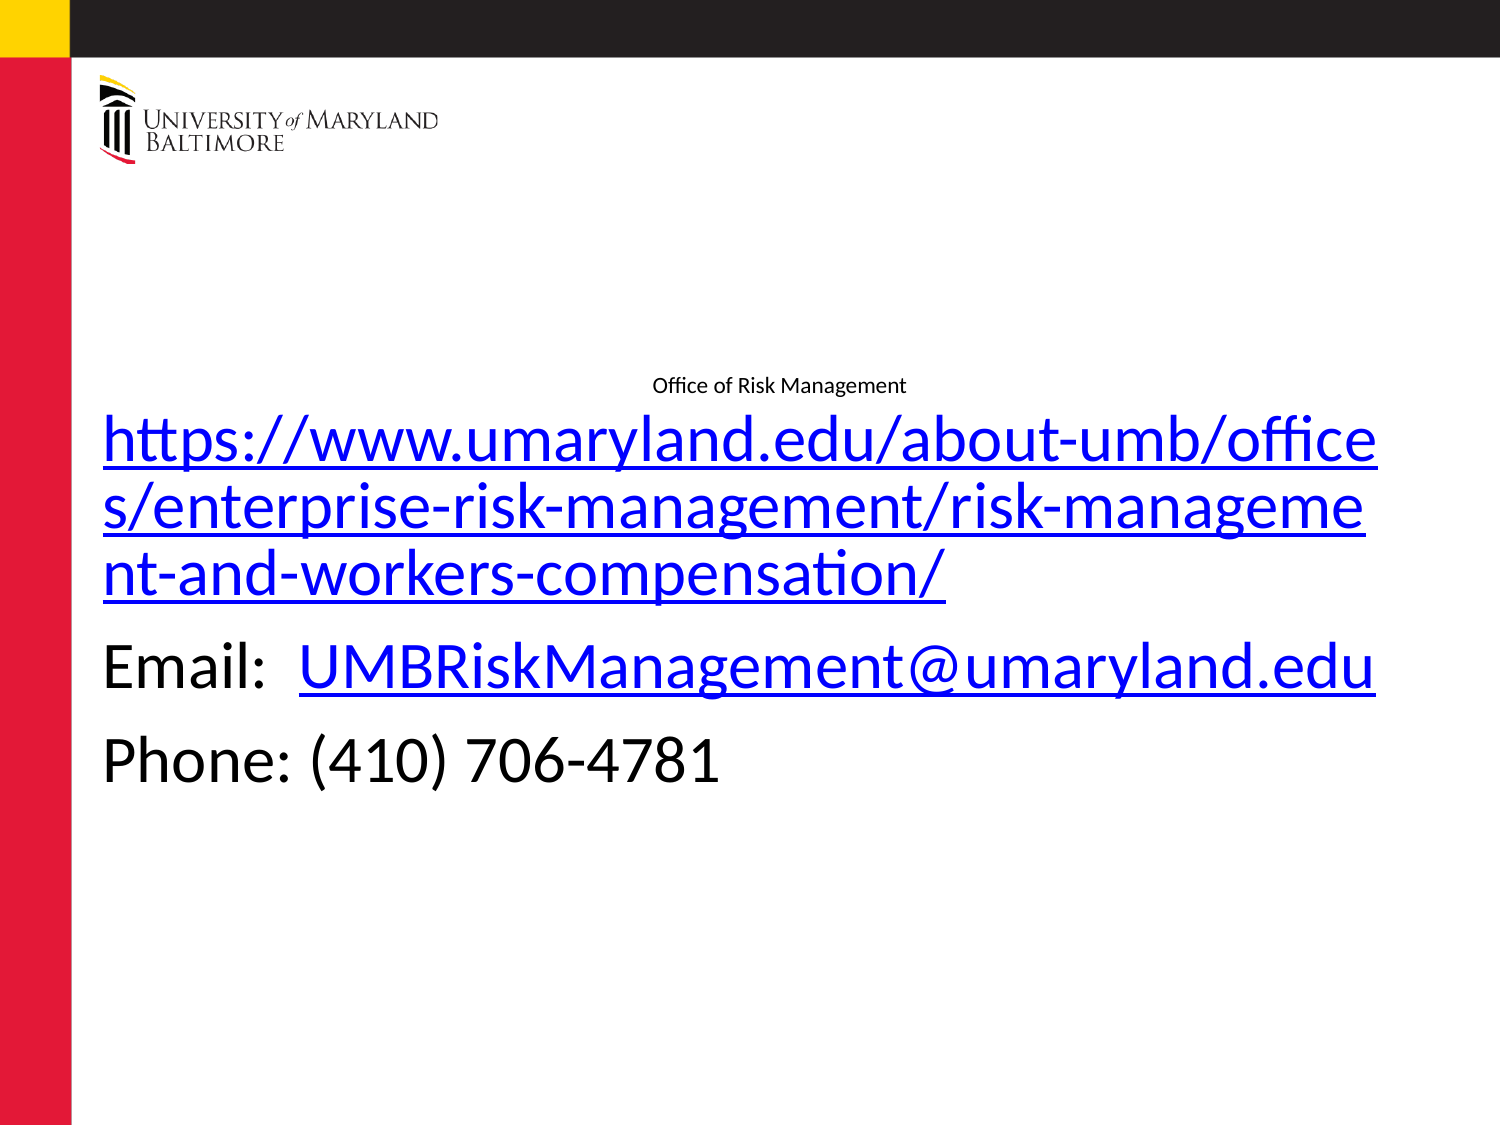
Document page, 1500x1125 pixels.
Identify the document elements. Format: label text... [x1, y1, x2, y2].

subtitle https://www.umaryland.edu/about-umb/offices/enterprise-risk-management/risk-management-and-workers-compensation/ Email: UMBRiskManagement@umaryland.edu Phone: (410) 706-4781 [87, 387, 1400, 1038]
title Office of Risk Management [144, 362, 1420, 463]
